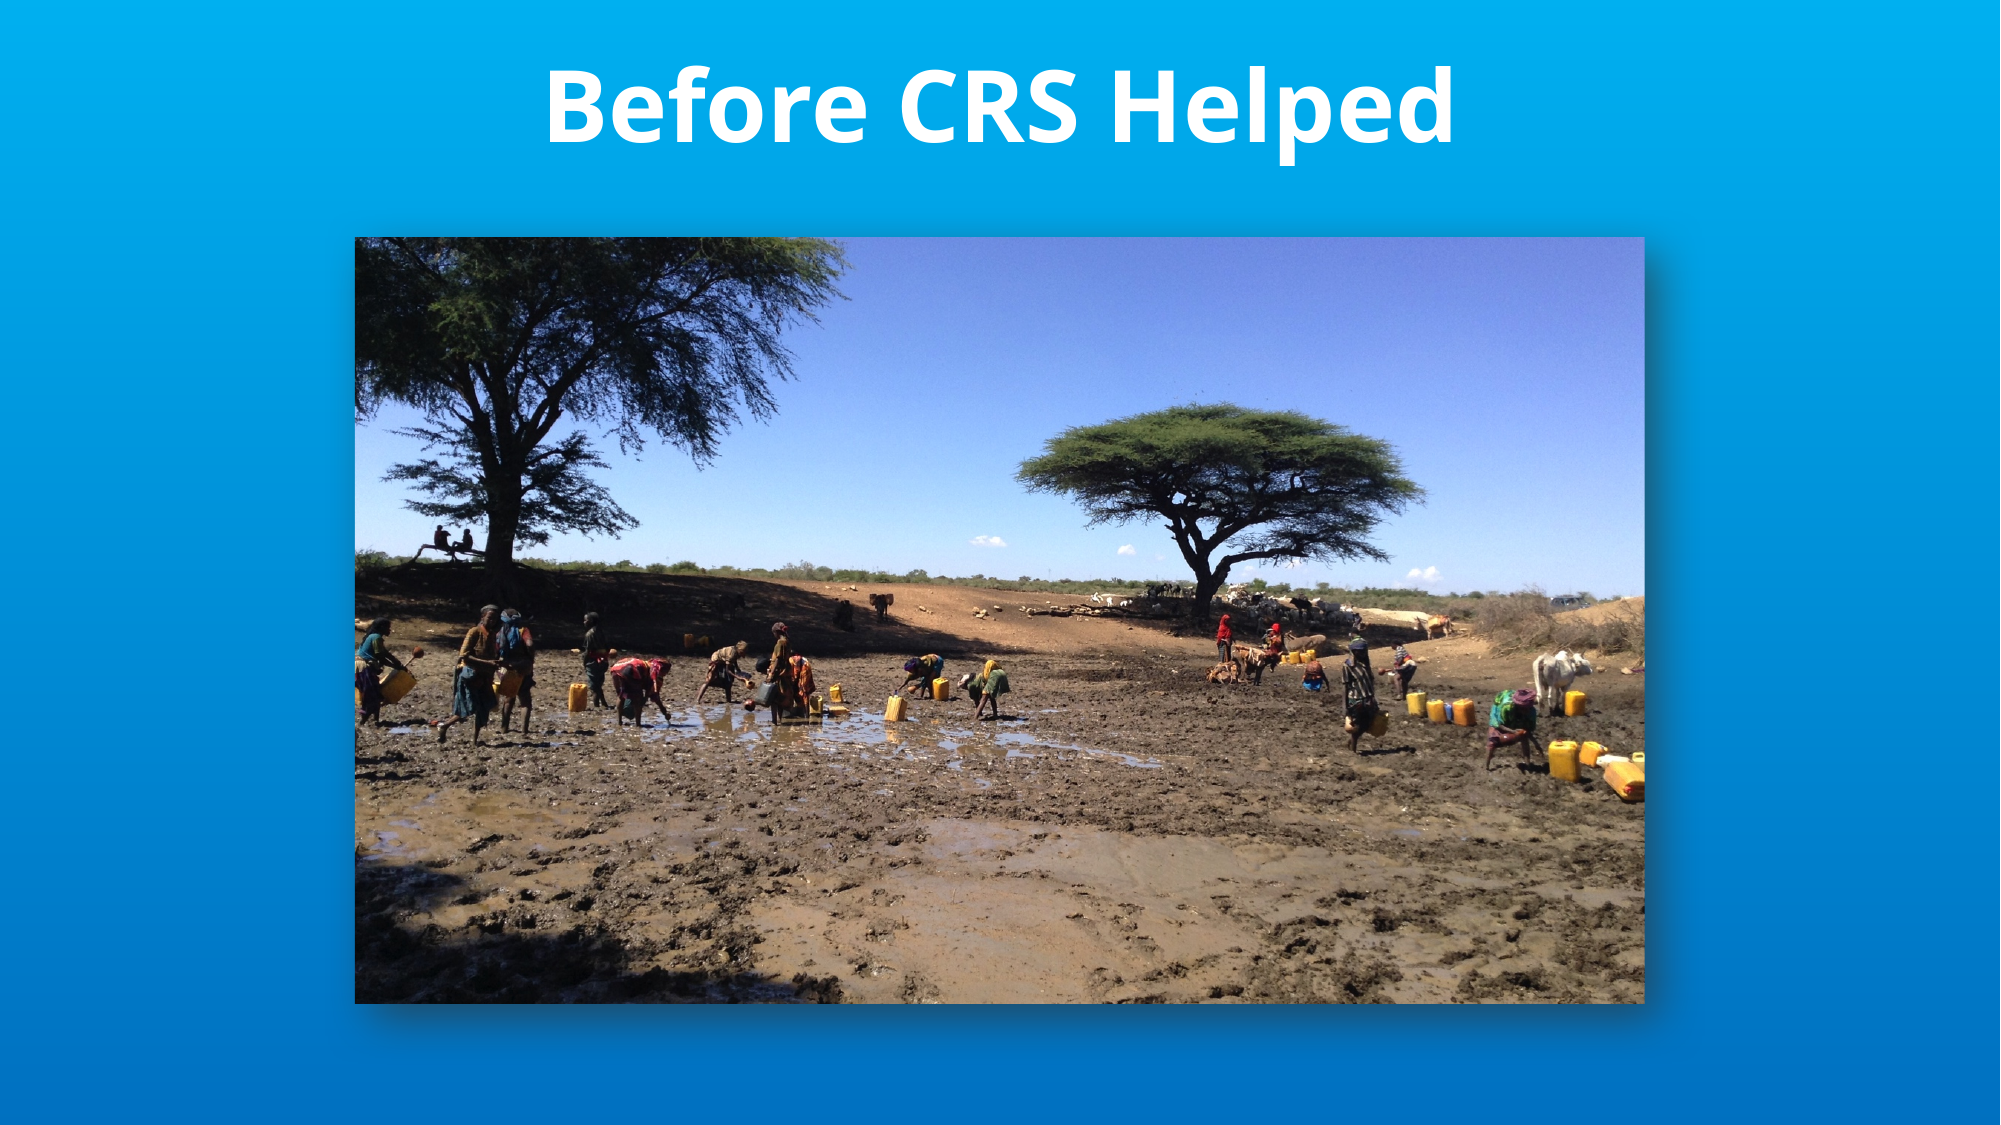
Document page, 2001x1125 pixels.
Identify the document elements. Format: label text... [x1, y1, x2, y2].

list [354, 237, 1645, 1004]
title Before CRS Helped [170, 14, 1830, 203]
